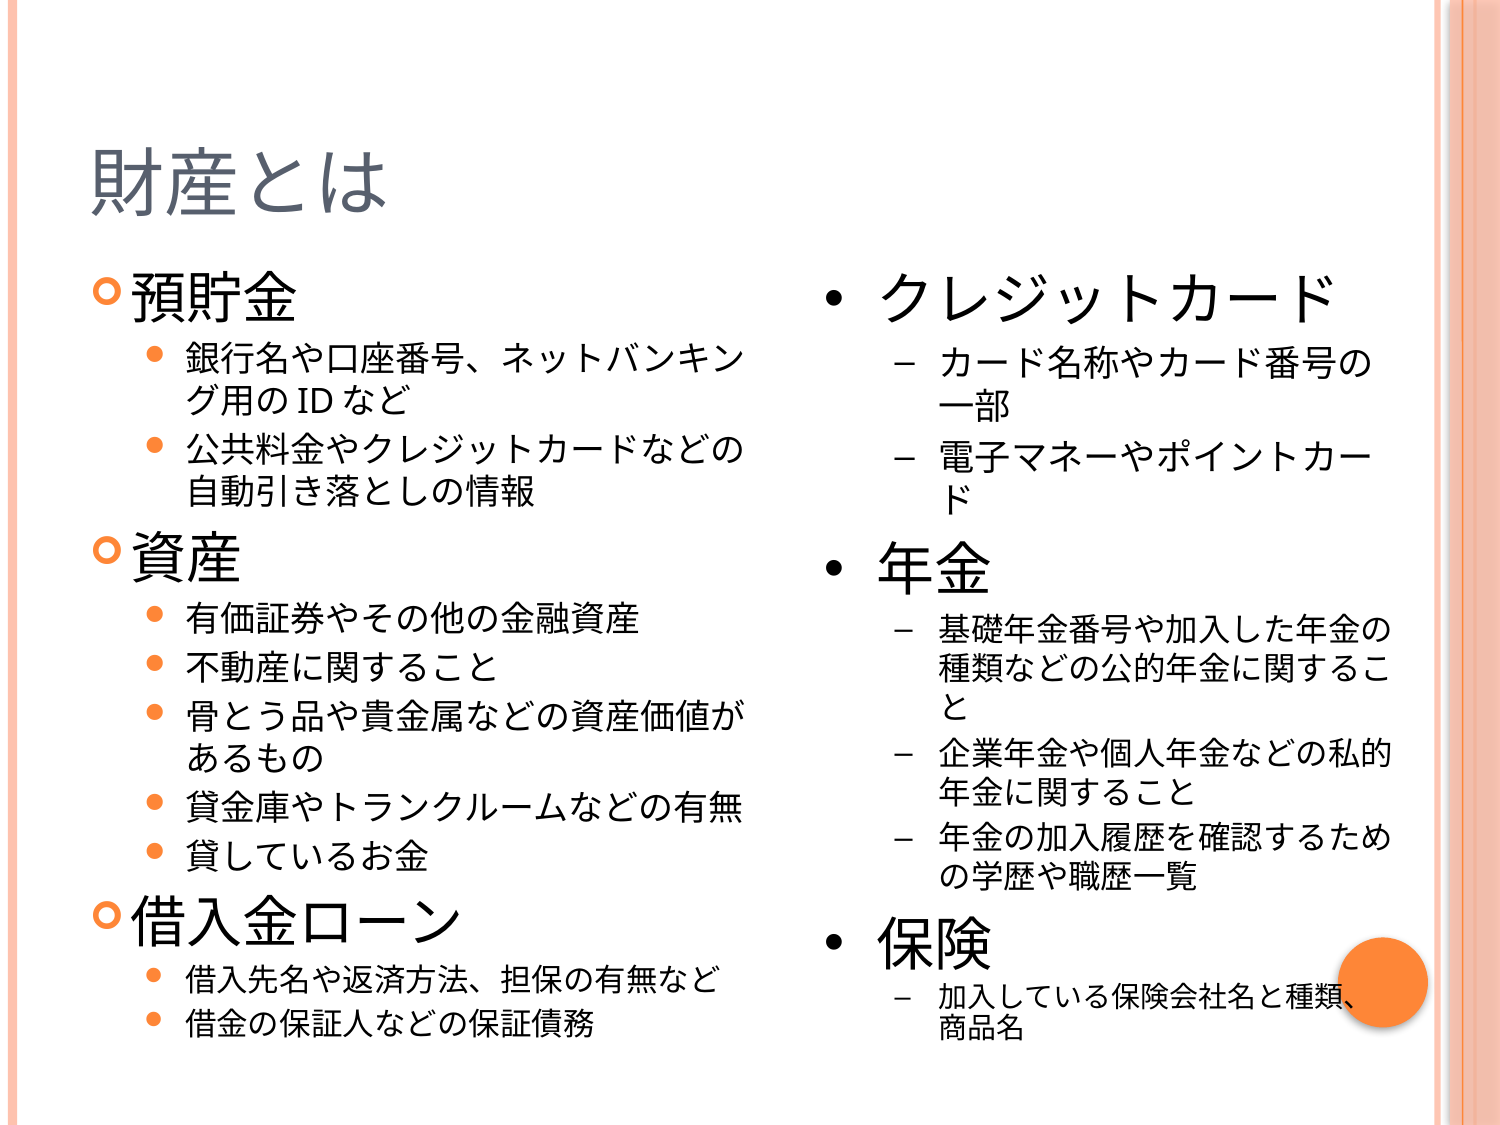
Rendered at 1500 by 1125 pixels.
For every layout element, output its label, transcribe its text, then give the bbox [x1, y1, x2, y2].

list 預貯金 銀行名や口座番号、ネットバンキング用のIDなど 公共料金やクレジットカードなどの自動引き落としの情報 資産 有価証券やその他の金融資産 不動産に関すること 骨とう品や貴金属などの資産価値があるもの 貸金庫やトランクルームなどの有無 貸しているお金 借入金ローン 借入先名や返済方法、担保の有無など 借金の保証人などの保証債務 [75, 255, 786, 1059]
title 財産とは [75, 45, 1300, 233]
text_box クレジットカード カード名称やカード番号の一部 電子マネーやポイントカード 年金 基礎年金番号や加入した年金の種類などの公的年金に関すること 企業年金や個人年金などの私的年金に関すること 年金の加入履歴を確認するための学歴や職歴一覧 保険 加入している保険会社名と種類、商品名 [808, 255, 1414, 1059]
